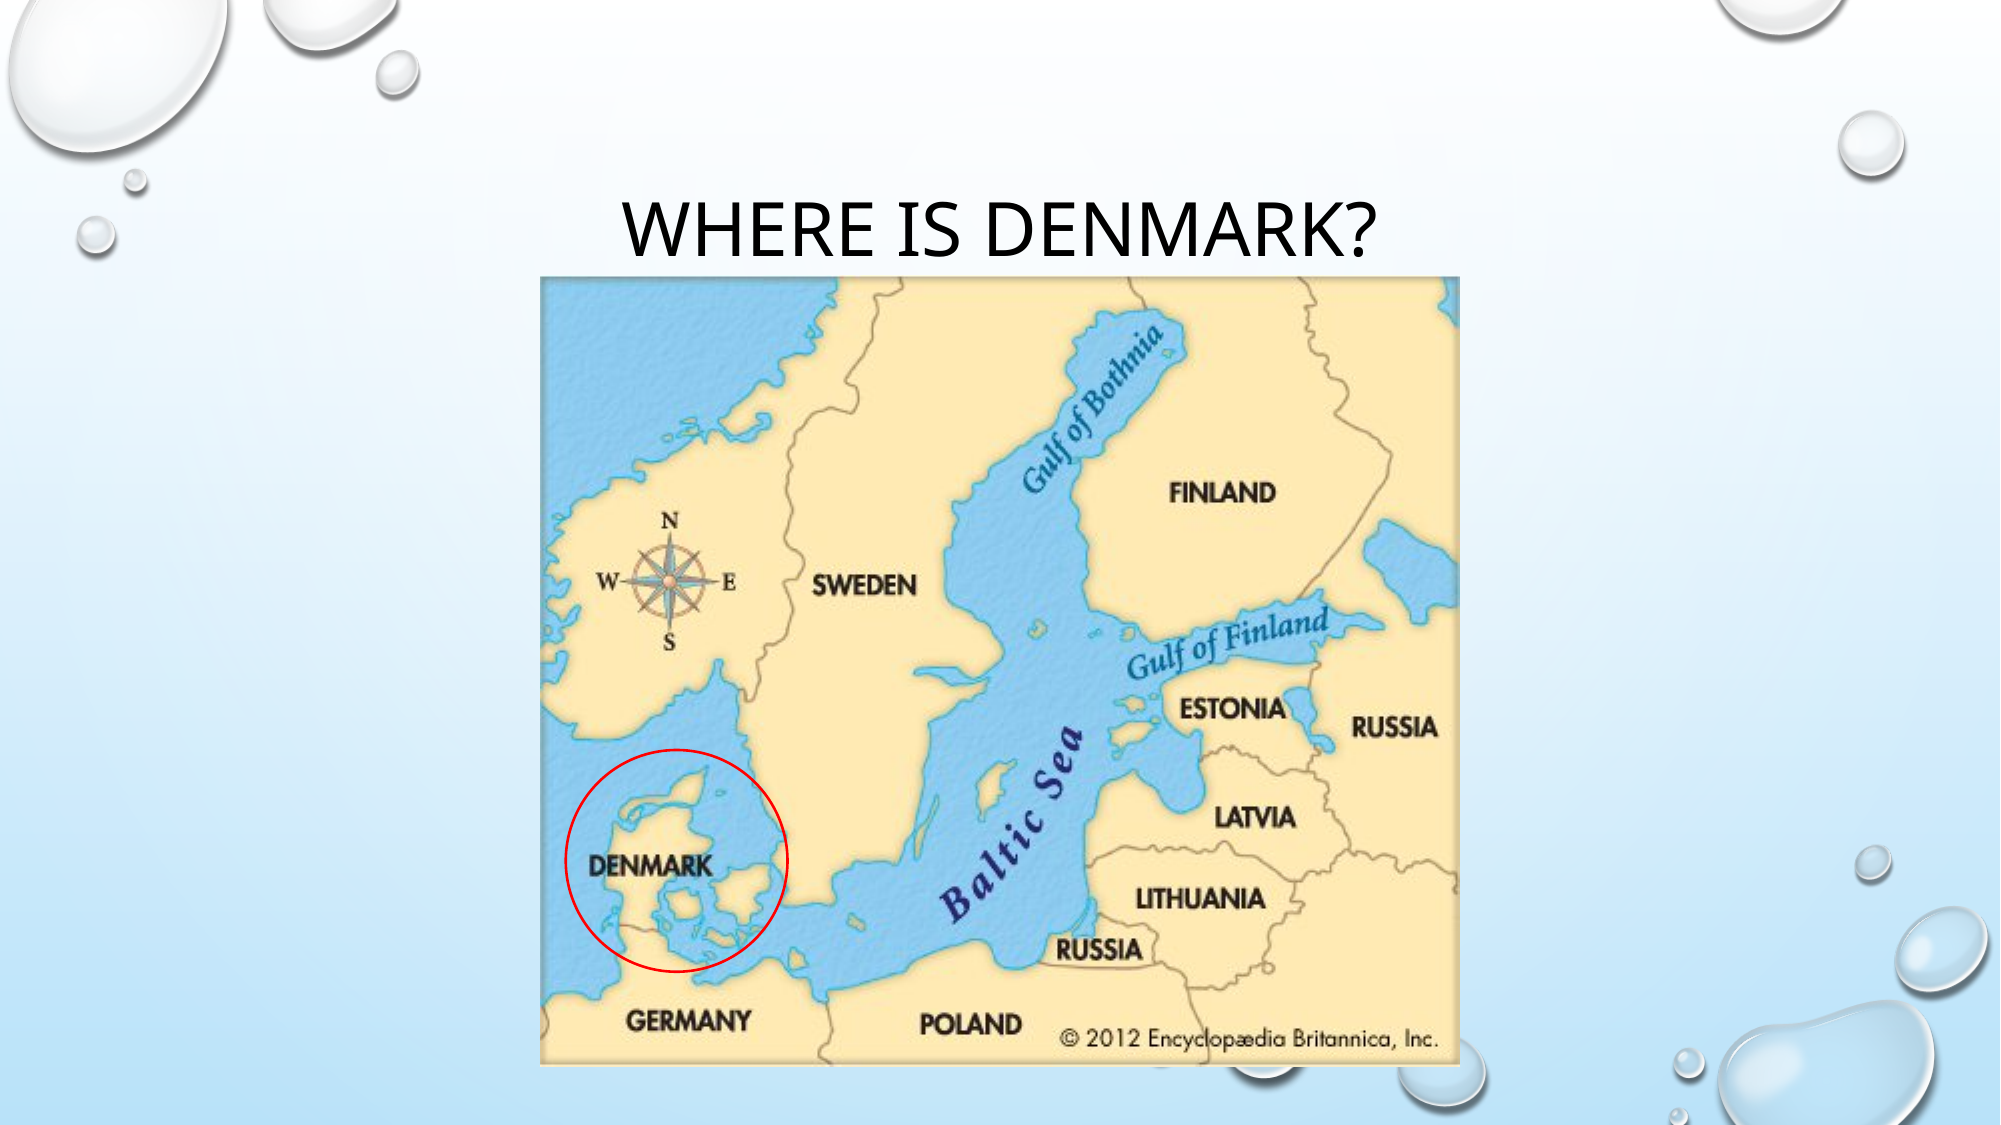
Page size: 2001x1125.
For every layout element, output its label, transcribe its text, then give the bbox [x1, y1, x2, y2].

picture [0, 0, 2000, 1125]
title Where is Denmark? [149, 101, 1851, 364]
